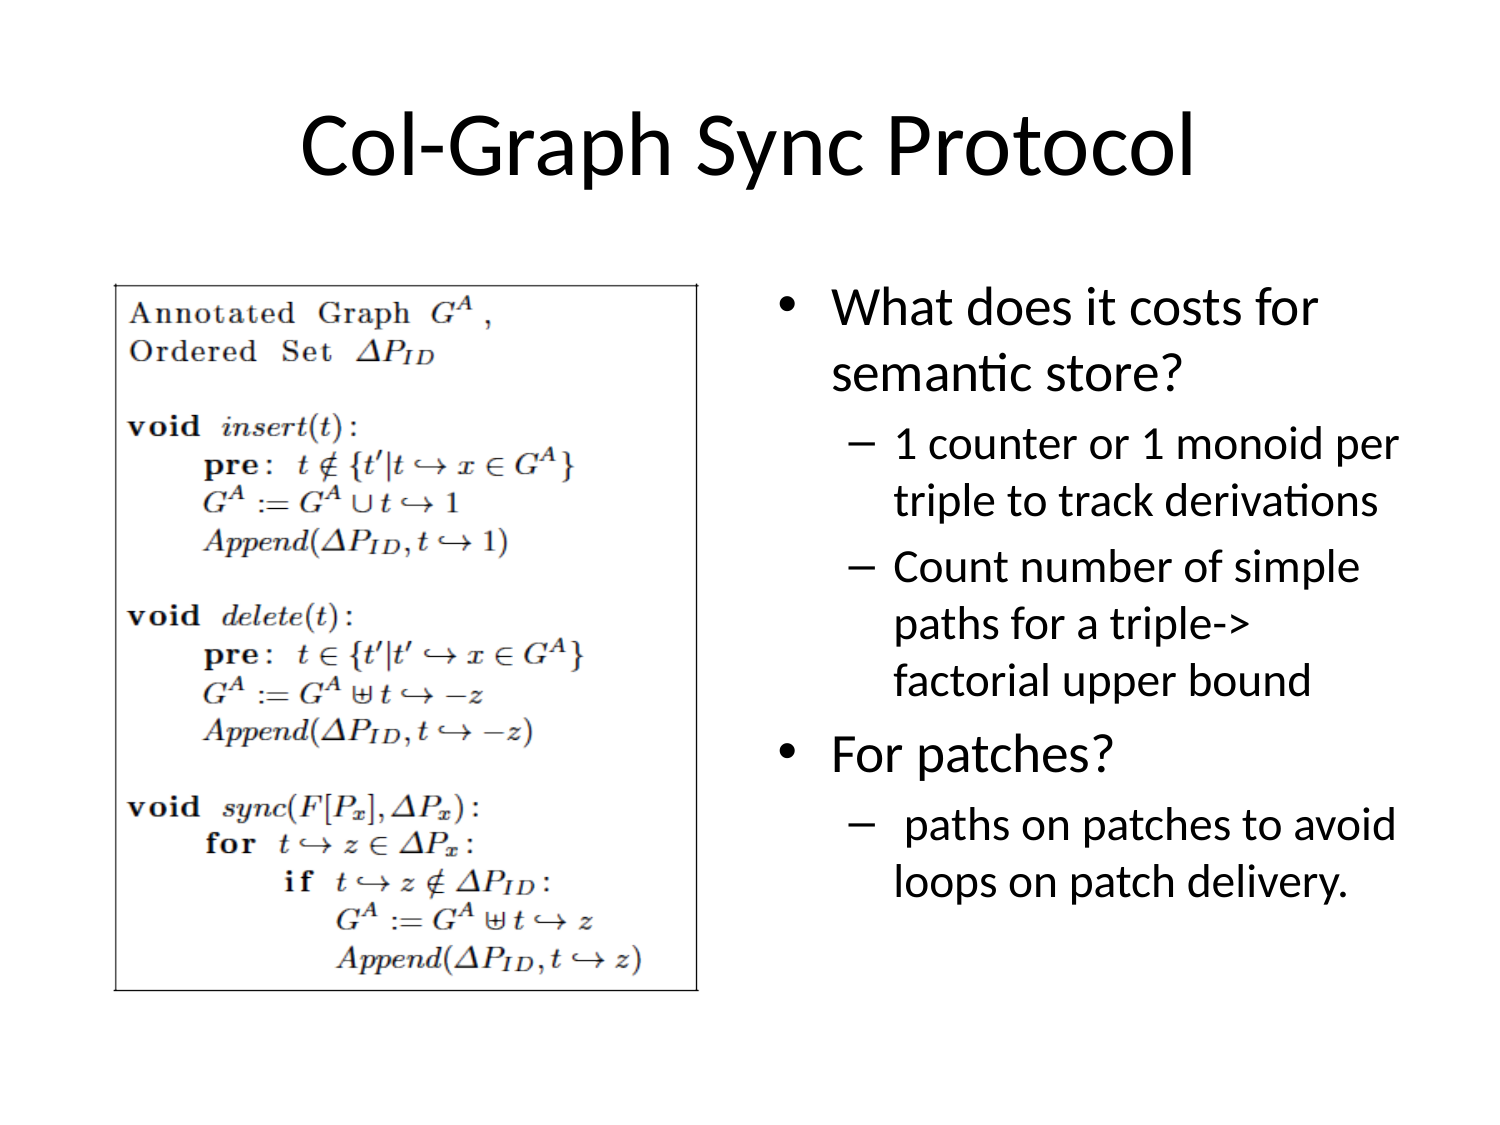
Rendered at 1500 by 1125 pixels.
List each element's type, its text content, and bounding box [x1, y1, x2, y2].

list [74, 262, 738, 1006]
title Col-Graph Sync Protocol [75, 45, 1425, 233]
list What does it costs for semantic store? 1 counter or 1 monoid per triple to track derivations Count number of simple paths for a triple-> factorial upper bound For patches? paths on patches to avoid loops on patch delivery. [762, 262, 1425, 1005]
